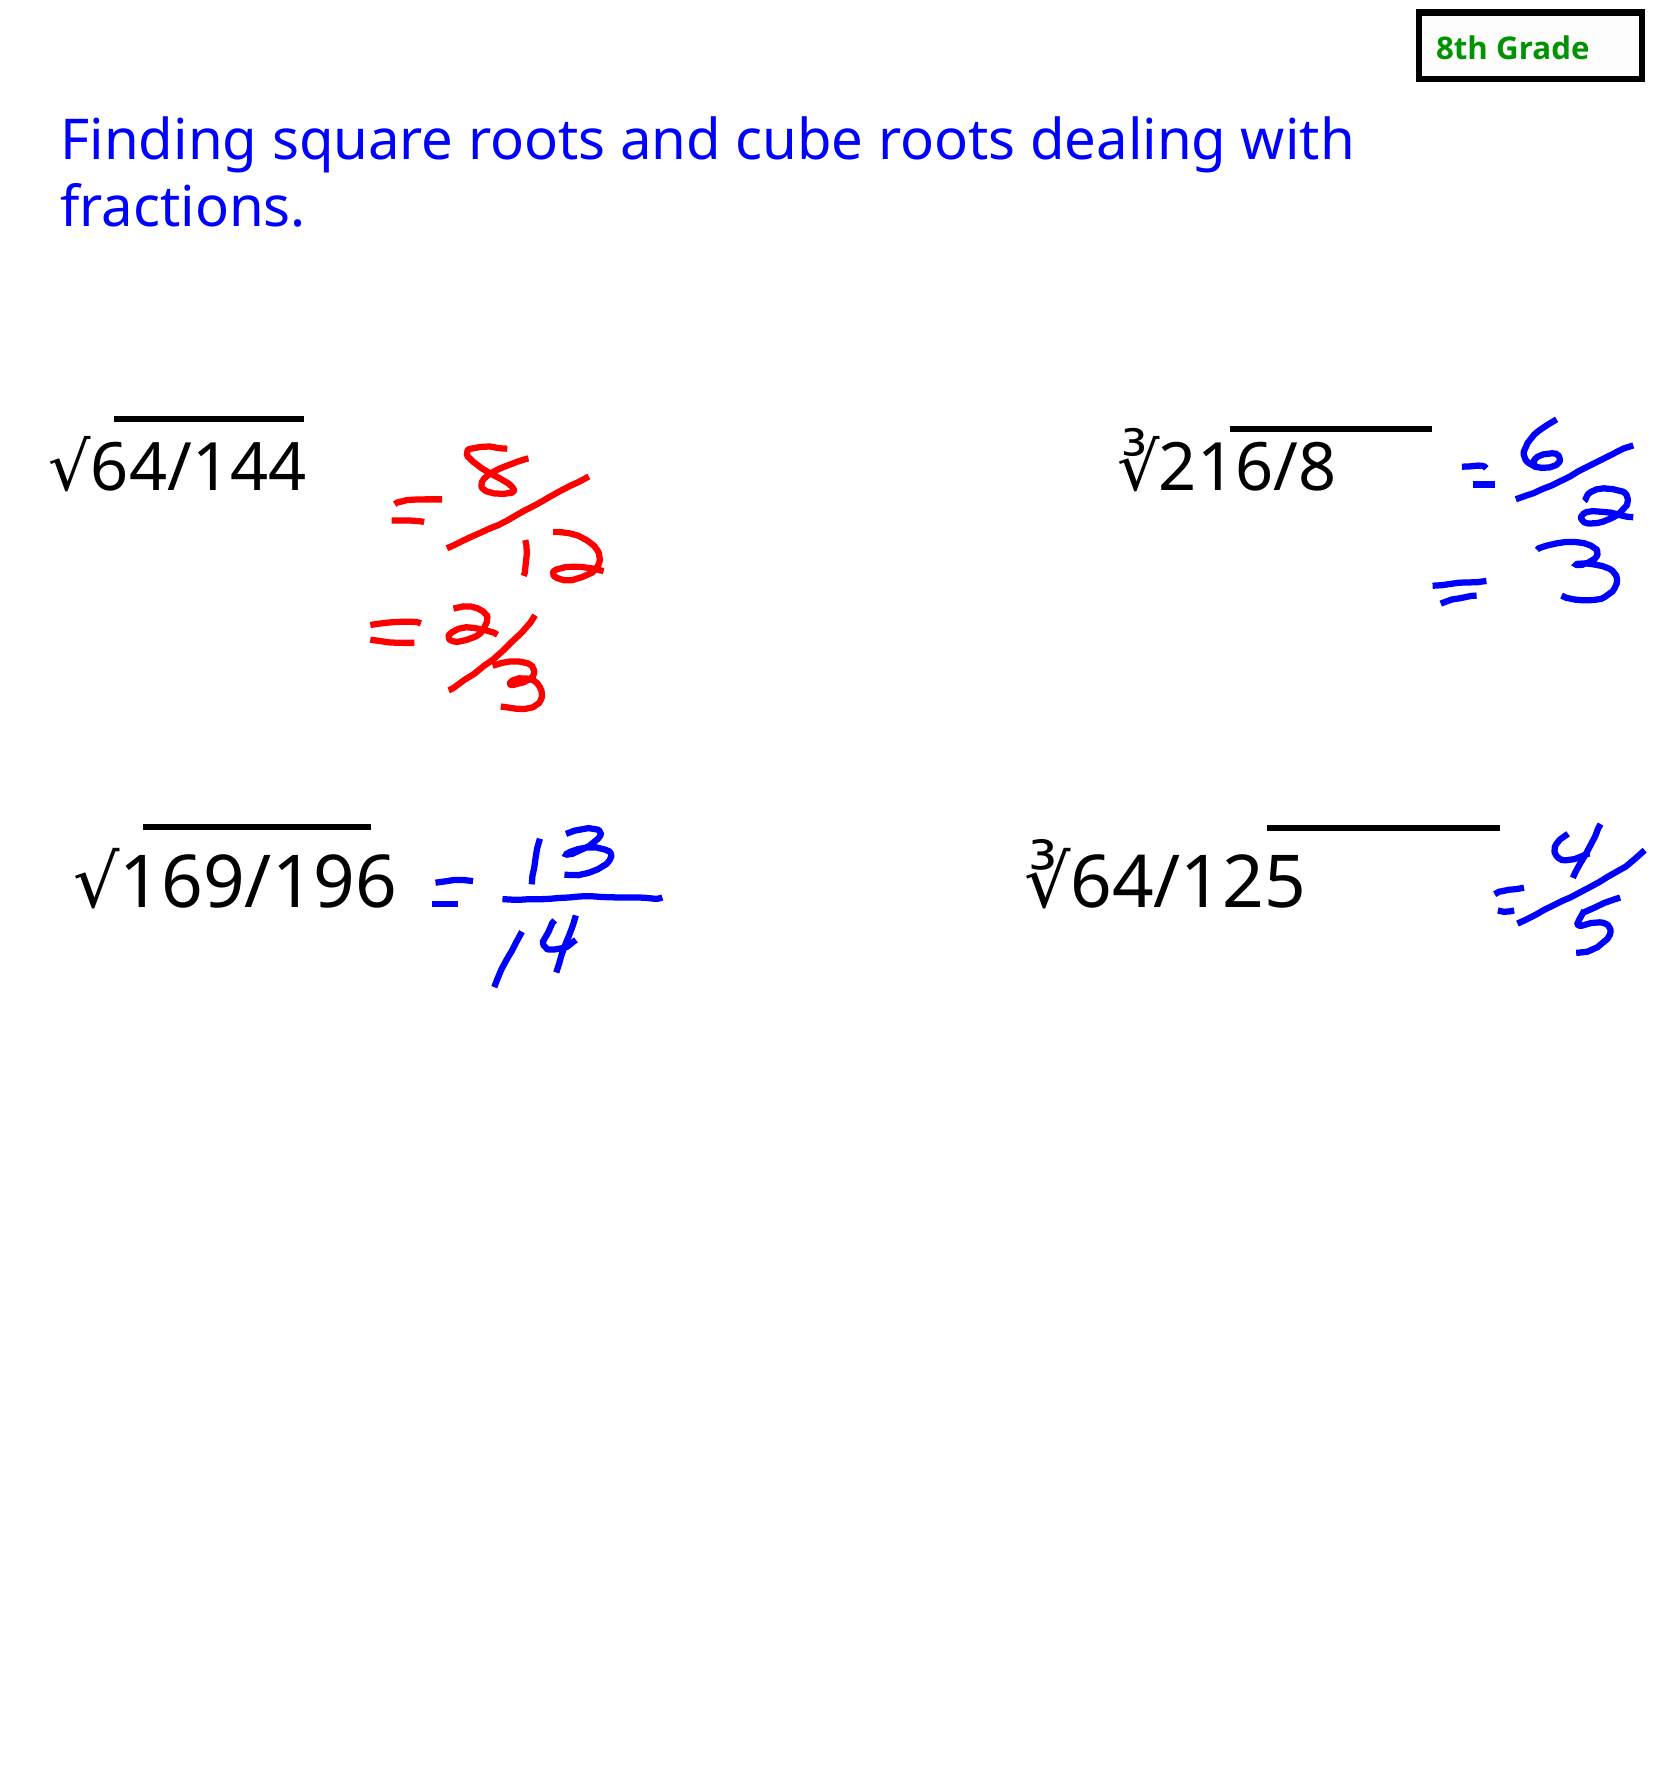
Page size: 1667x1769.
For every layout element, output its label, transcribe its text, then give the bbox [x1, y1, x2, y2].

text_box Finding square roots and cube roots dealing with fractions. [45, 95, 1588, 246]
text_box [1418, 12, 1667, 80]
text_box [1461, 465, 1495, 485]
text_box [1517, 824, 1645, 954]
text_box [1432, 541, 1618, 604]
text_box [370, 621, 421, 643]
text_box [1494, 887, 1517, 912]
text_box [33, 416, 1521, 513]
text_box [1515, 419, 1634, 524]
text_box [432, 828, 663, 988]
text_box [58, 827, 1517, 931]
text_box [448, 606, 542, 710]
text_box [391, 446, 604, 581]
